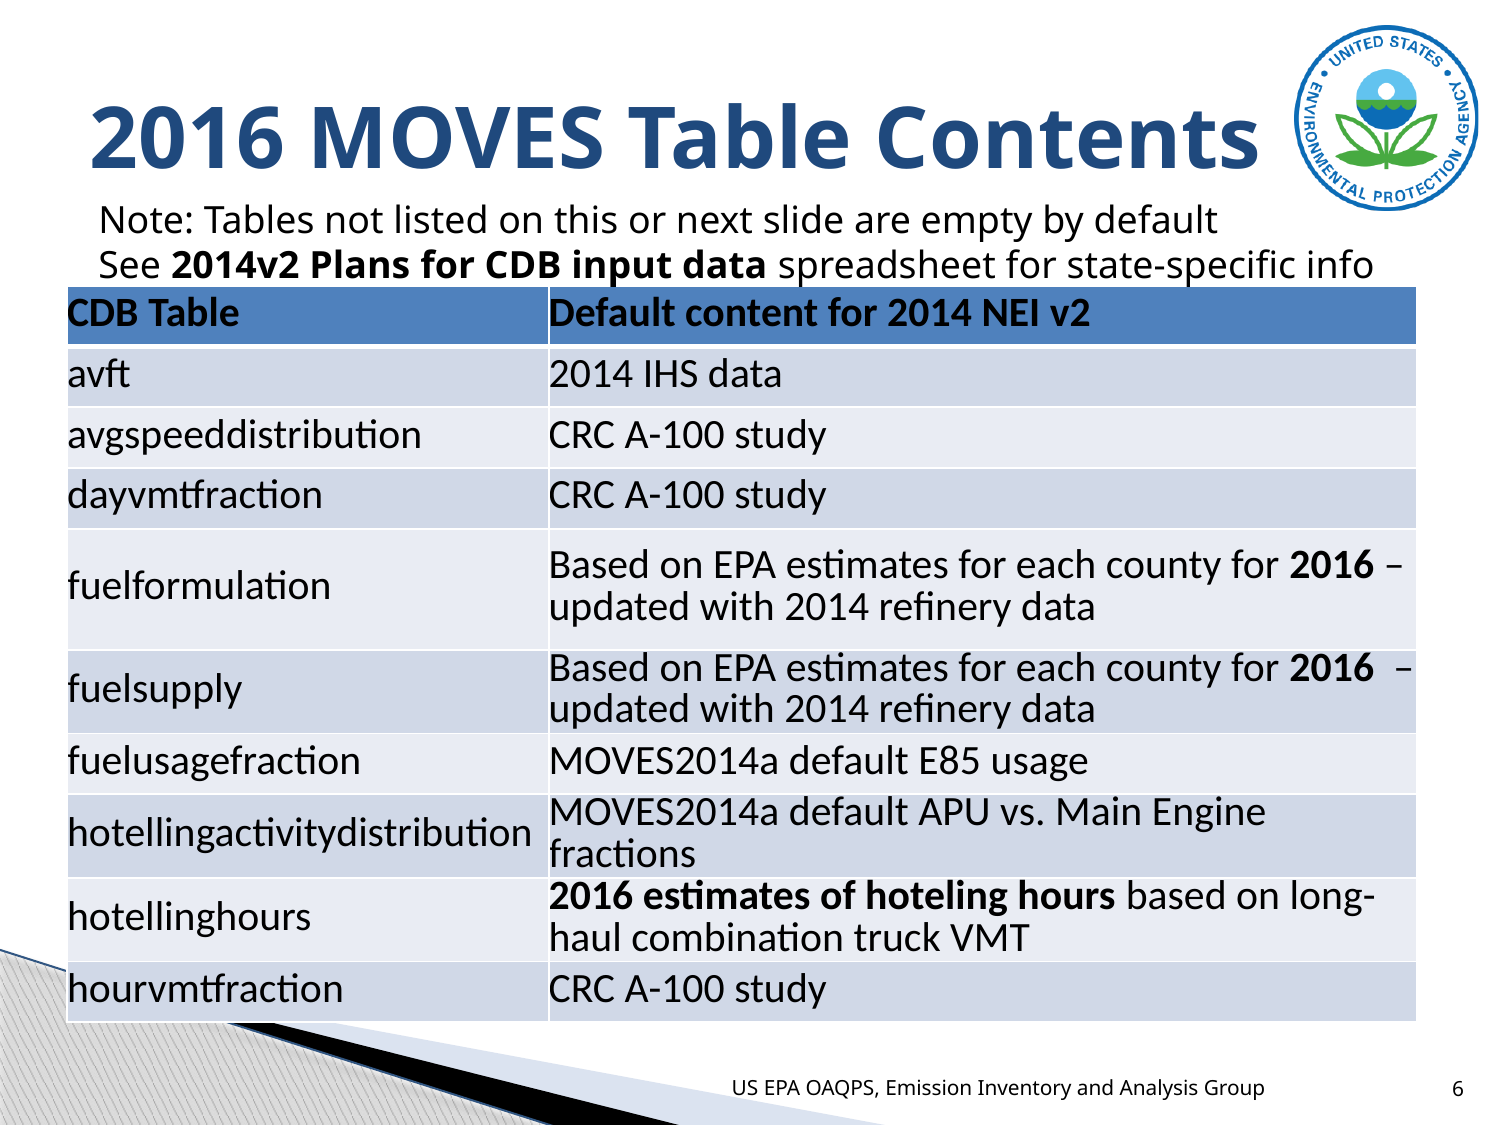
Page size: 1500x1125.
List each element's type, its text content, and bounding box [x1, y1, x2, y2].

table_cell avft [68, 349, 548, 406]
table_cell Based on EPA estimates for each county for 2016 – updated with 2014 refinery data [550, 530, 1416, 649]
table_cell 2014 IHS data [550, 349, 1416, 406]
title 2016 MOVES Table Contents [75, 45, 1300, 226]
table_cell 2016 estimates of hoteling hours based on long-haul combination truck VMT [550, 879, 1416, 961]
picture [1294, 25, 1479, 211]
table_cell fuelusagefraction [68, 734, 548, 793]
table_header CDB Table [68, 287, 548, 344]
table_header Default content for 2014 NEI v2 [550, 287, 1416, 344]
table_cell fuelformulation [68, 530, 548, 649]
table_cell hotellinghours [68, 879, 548, 961]
table_cell MOVES2014a default E85 usage [550, 734, 1416, 793]
table_cell hourvmtfraction [68, 962, 548, 1021]
table_cell Based on EPA estimates for each county for 2016 – updated with 2014 refinery data [550, 651, 1416, 733]
table_cell CRC A-100 study [550, 962, 1416, 1021]
text_box Note: Tables not listed on this or next slide are empty by default See 2014v2 Plans for CDB input data spreadsheet for state-specific info [83, 189, 1391, 294]
table_cell avgspeeddistribution [68, 408, 548, 467]
table_cell MOVES2014a default APU vs. Main Engine fractions [550, 795, 1416, 877]
footer US EPA OAQPS, Emission Inventory and Analysis Group [675, 1050, 1280, 1111]
table_cell fuelsupply [68, 651, 548, 733]
table_cell hotellingactivitydistribution [68, 795, 548, 877]
table_cell dayvmtfraction [68, 469, 548, 528]
table_cell CRC A-100 study [550, 408, 1416, 467]
slide_number 6 [1418, 1051, 1479, 1112]
table_cell CRC A-100 study [550, 469, 1416, 528]
